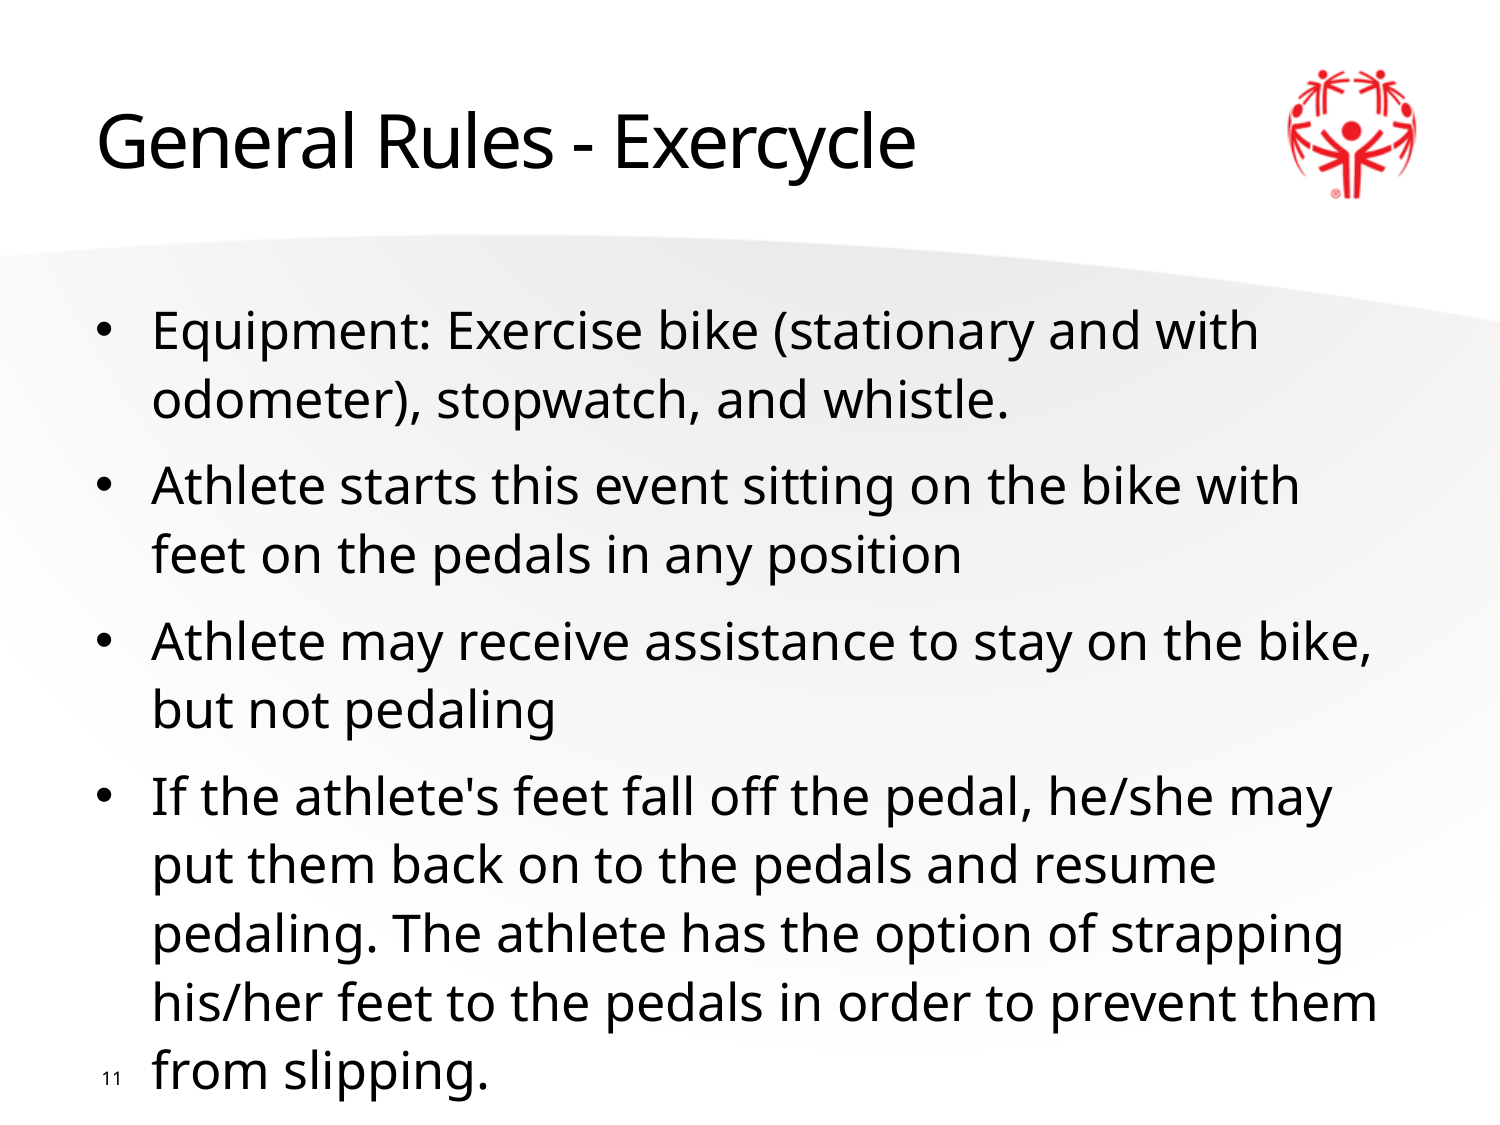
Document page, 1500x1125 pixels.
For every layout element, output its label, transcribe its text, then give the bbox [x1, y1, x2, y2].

list Equipment: Exercise bike (stationary and with odometer), stopwatch, and whistle. Athlete starts this event sitting on the bike with feet on the pedals in any position Athlete may receive assistance to stay on the bike, but not pedaling If the athlete's feet fall off the pedal, he/she may put them back on to the pedals and resume pedaling. The athlete has the option of strapping his/her feet to the pedals in order to prevent them from slipping. [89, 285, 1388, 1018]
picture [0, 0, 1500, 1125]
title General Rules - Exercycle [89, 60, 1247, 232]
slide_number 11 [90, 1061, 665, 1093]
